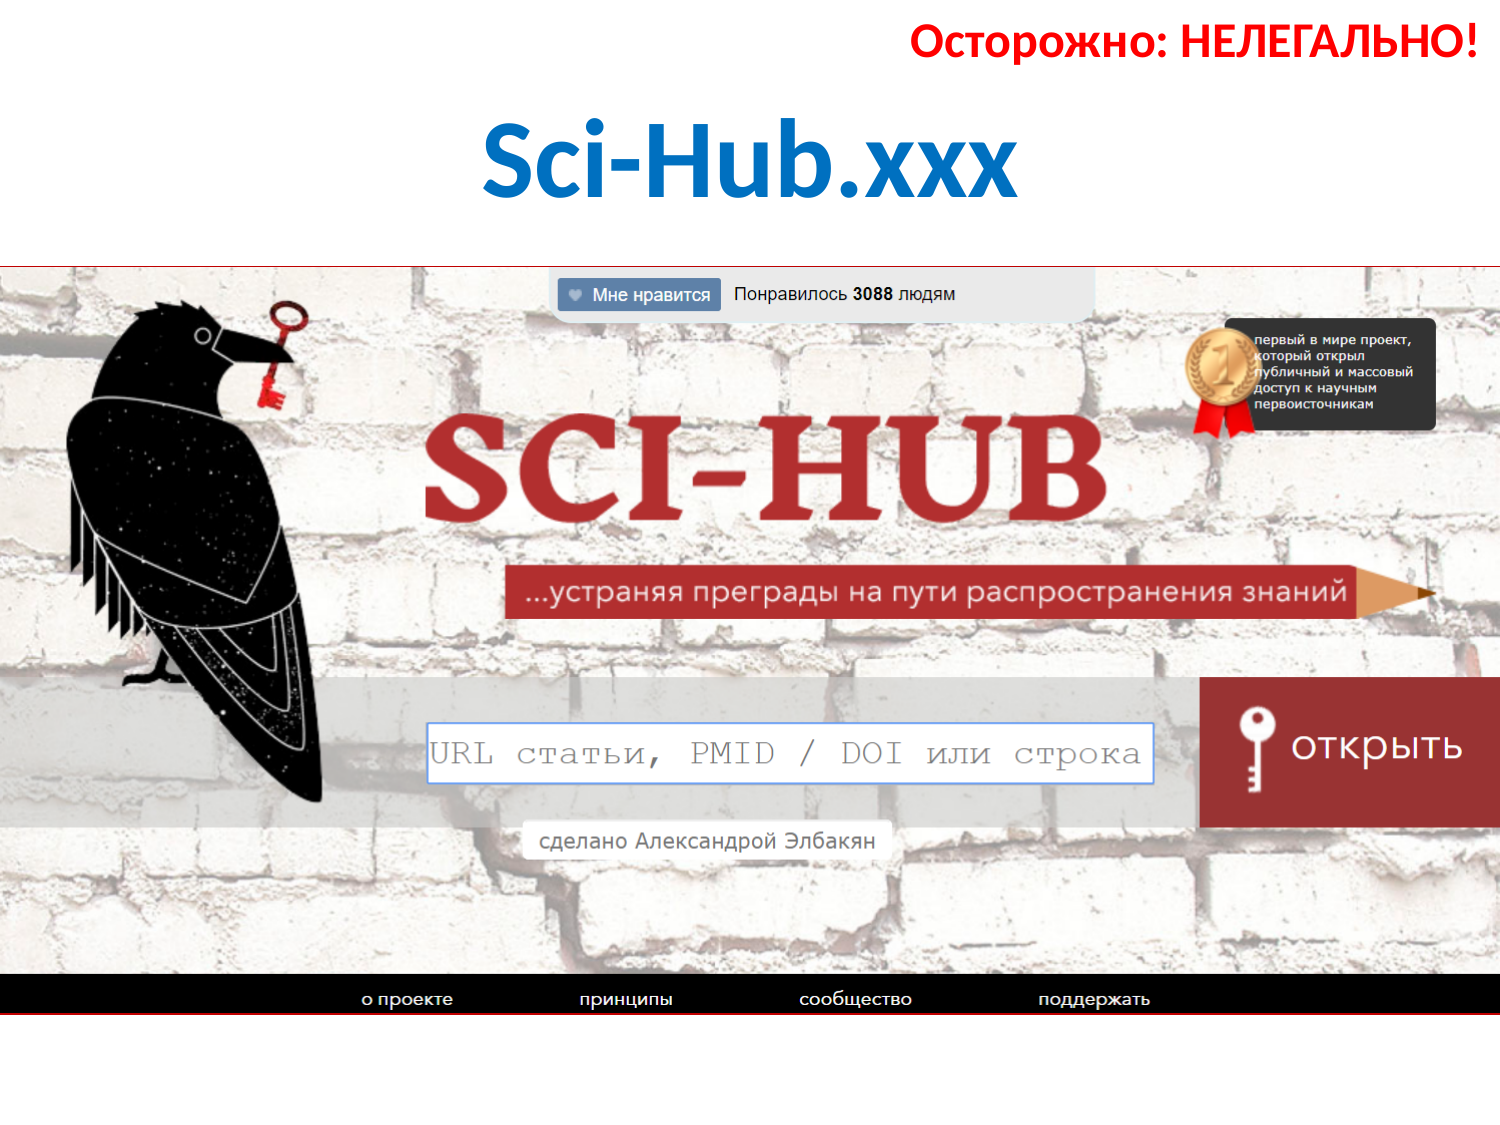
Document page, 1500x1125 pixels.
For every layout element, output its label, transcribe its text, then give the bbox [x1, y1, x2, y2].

text_box Sci-Hub.xxx [466, 78, 1036, 228]
picture [0, 266, 1500, 1014]
text_box Осторожно: НЕЛЕГАЛЬНО! [891, 0, 1500, 75]
